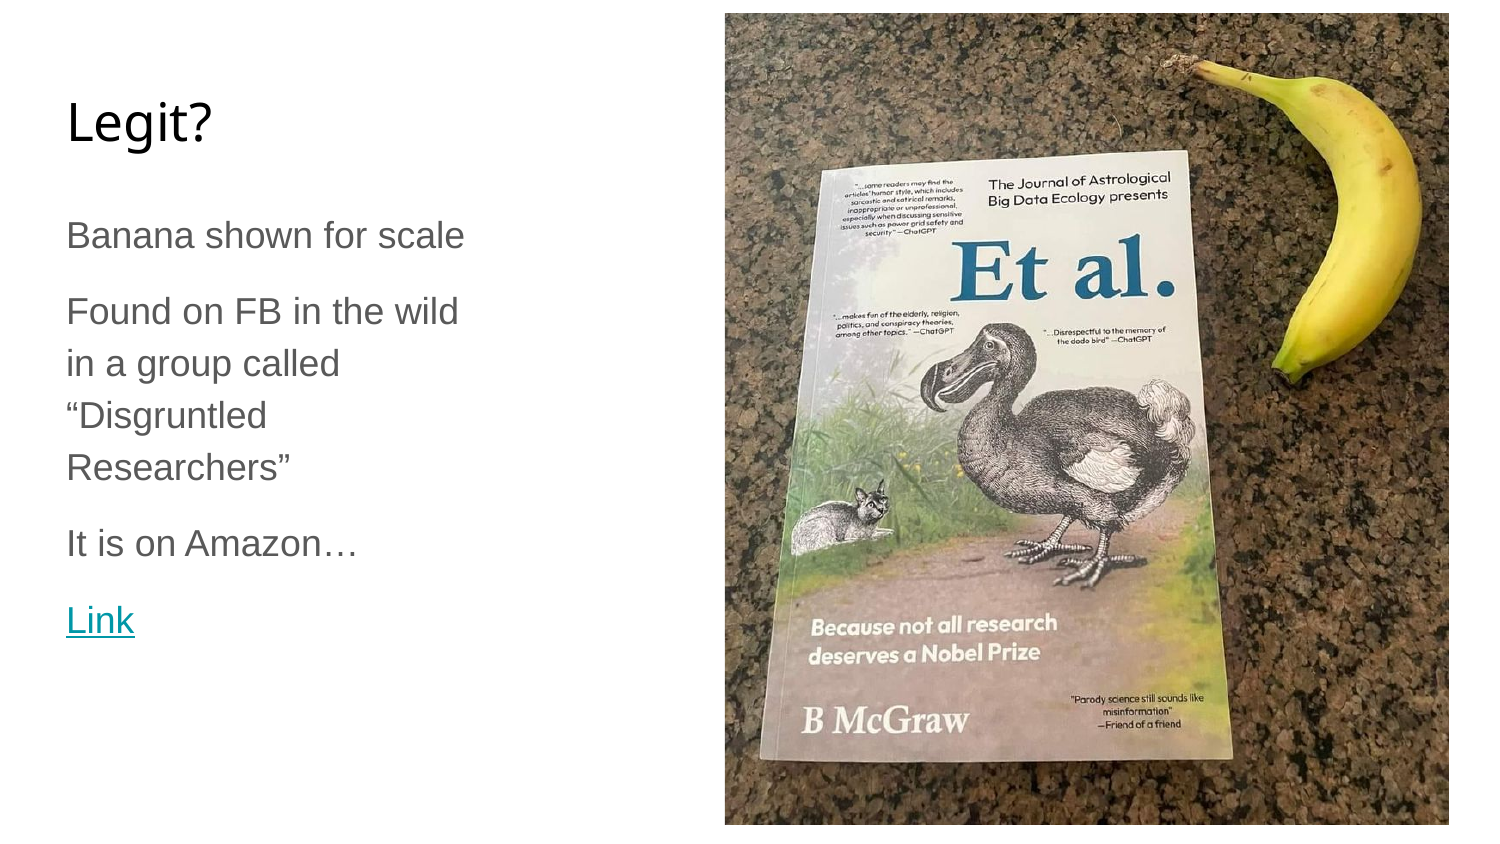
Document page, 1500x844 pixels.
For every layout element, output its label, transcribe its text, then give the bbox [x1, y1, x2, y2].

title Legit? [51, 72, 719, 167]
picture [724, 13, 1450, 825]
list Banana shown for scale Found on FB in the wild in a group called “Disgruntled Researchers” It is on Amazon… Link [51, 189, 496, 750]
